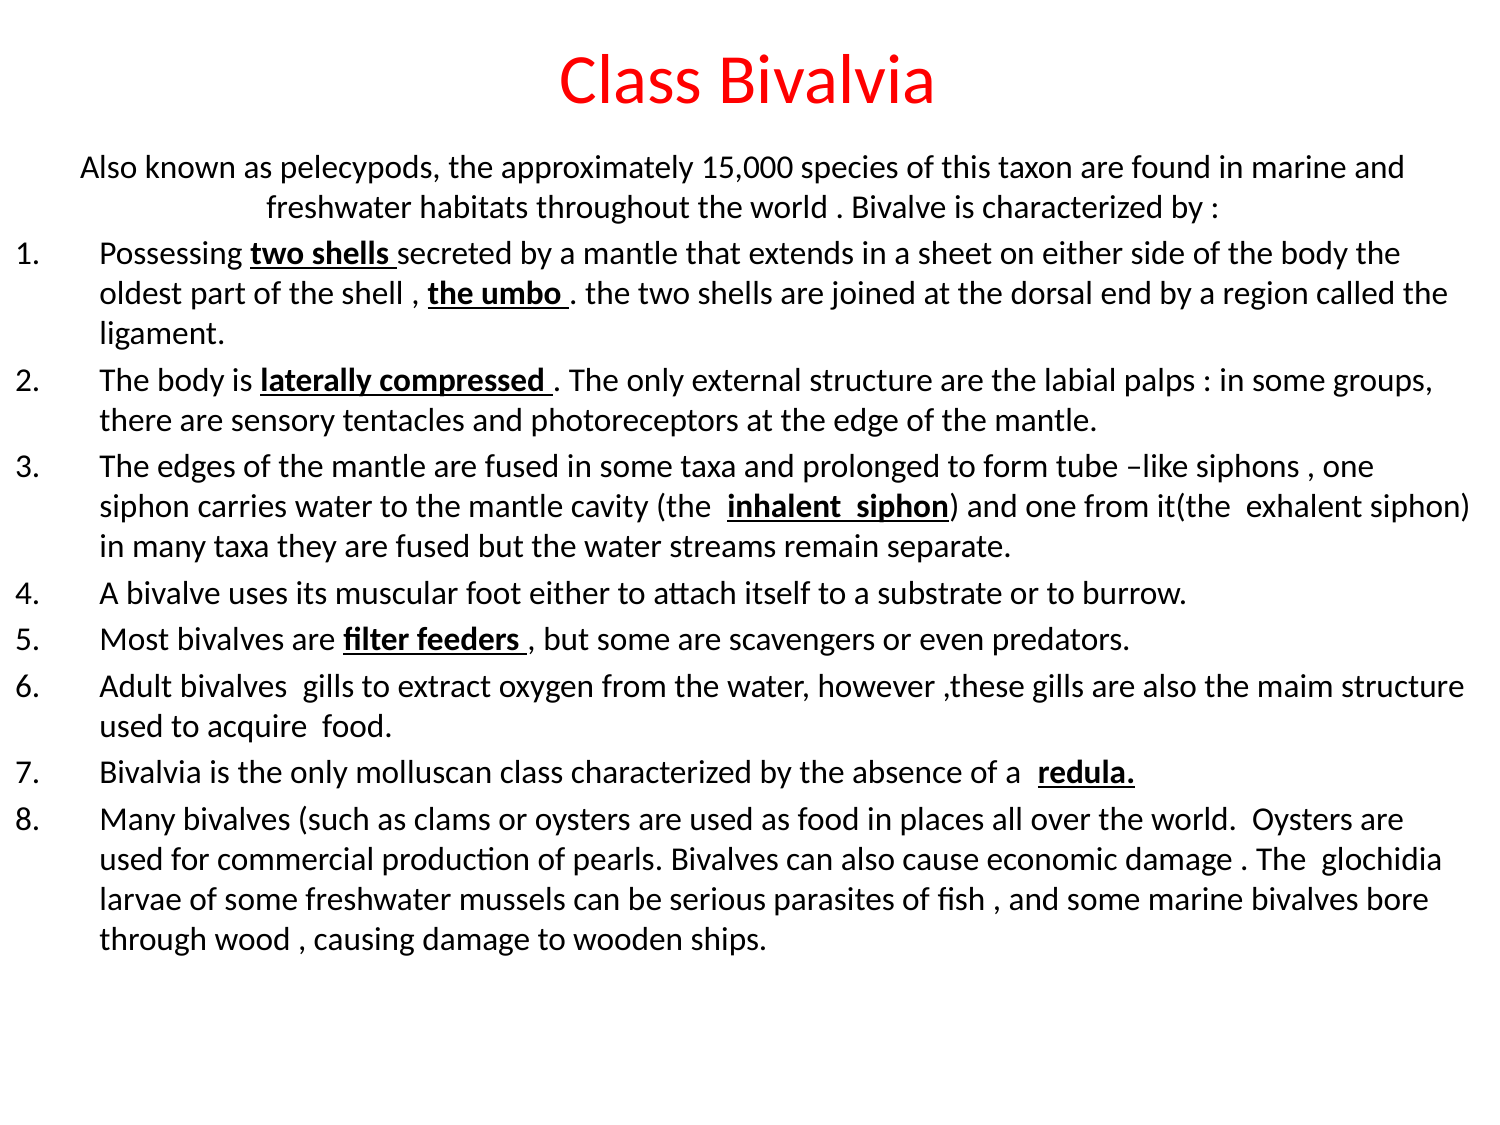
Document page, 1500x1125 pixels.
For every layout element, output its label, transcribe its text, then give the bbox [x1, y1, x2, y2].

title Class Bivalvia [75, 24, 1438, 125]
subtitle Also known as pelecypods, the approximately 15,000 species of this taxon are found in marine and freshwater habitats throughout the world . Bivalve is characterized by : Possessing two shells secreted by a mantle that extends in a sheet on either side of the body the oldest part of the shell , the umbo . the two shells are joined at the dorsal end by a region called the ligament. The body is laterally compressed . The only external structure are the labial palps : in some groups, there are sensory tentacles and photoreceptors at the edge of the mantle. The edges of the mantle are fused in some taxa and prolonged to form tube –like siphons , one siphon carries water to the mantle cavity (the inhalent siphon) and one from it(the exhalent siphon) in many taxa they are fused but the water streams remain separate. A bivalve uses its muscular foot either to attach itself to a substrate or to burrow. Most bivalves are filter feeders , but some are scavengers or even predators. Adult bivalves gills to extract oxygen from the water, however ,these gills are also the maim structure used to acquire food. Bivalvia is the only molluscan class characterized by the absence of a redula. Many bivalves (such as clams or oysters are used as food in places all over the world. Oysters are used for commercial production of pearls. Bivalves can also cause economic damage . The glochidia larvae of some freshwater mussels can be serious parasites of fish , and some marine bivalves bore through wood , causing damage to wooden ships. [0, 137, 1488, 1113]
